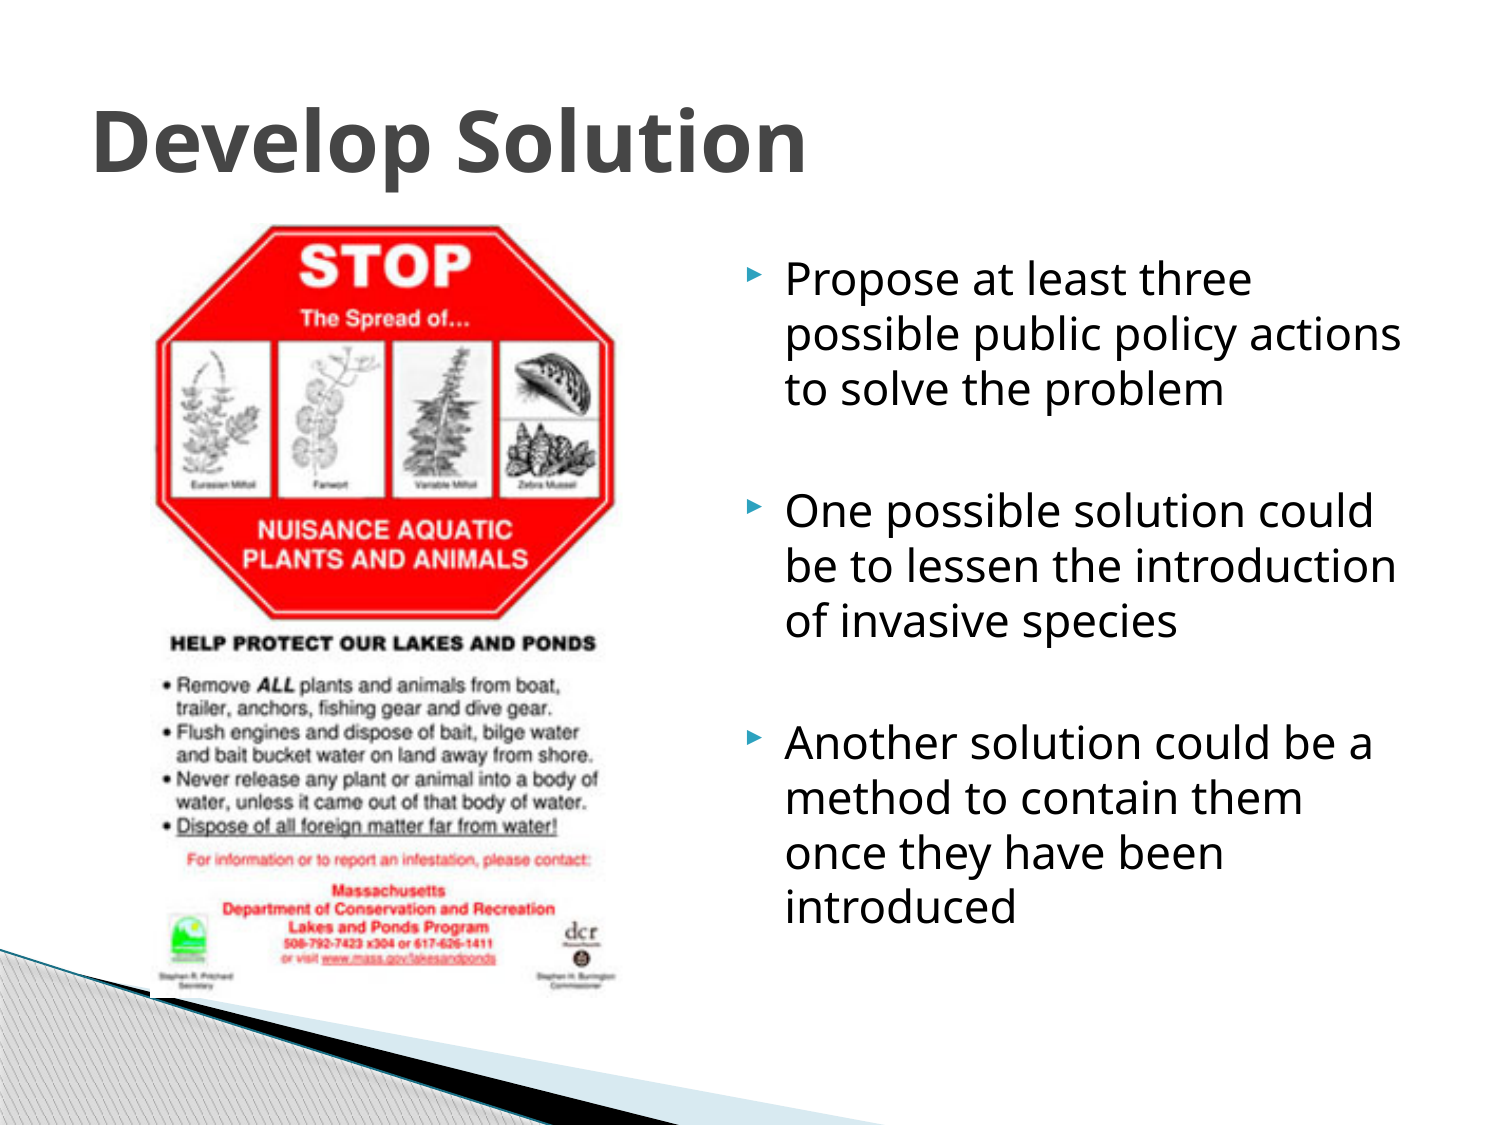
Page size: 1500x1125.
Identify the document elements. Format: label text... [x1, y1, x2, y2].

picture [149, 222, 626, 999]
list Propose at least three possible public policy actions to solve the problem One possible solution could be to lessen the introduction of invasive species Another solution could be a method to contain them once they have been introduced [712, 243, 1425, 986]
title Develop Solution [75, 45, 1425, 233]
